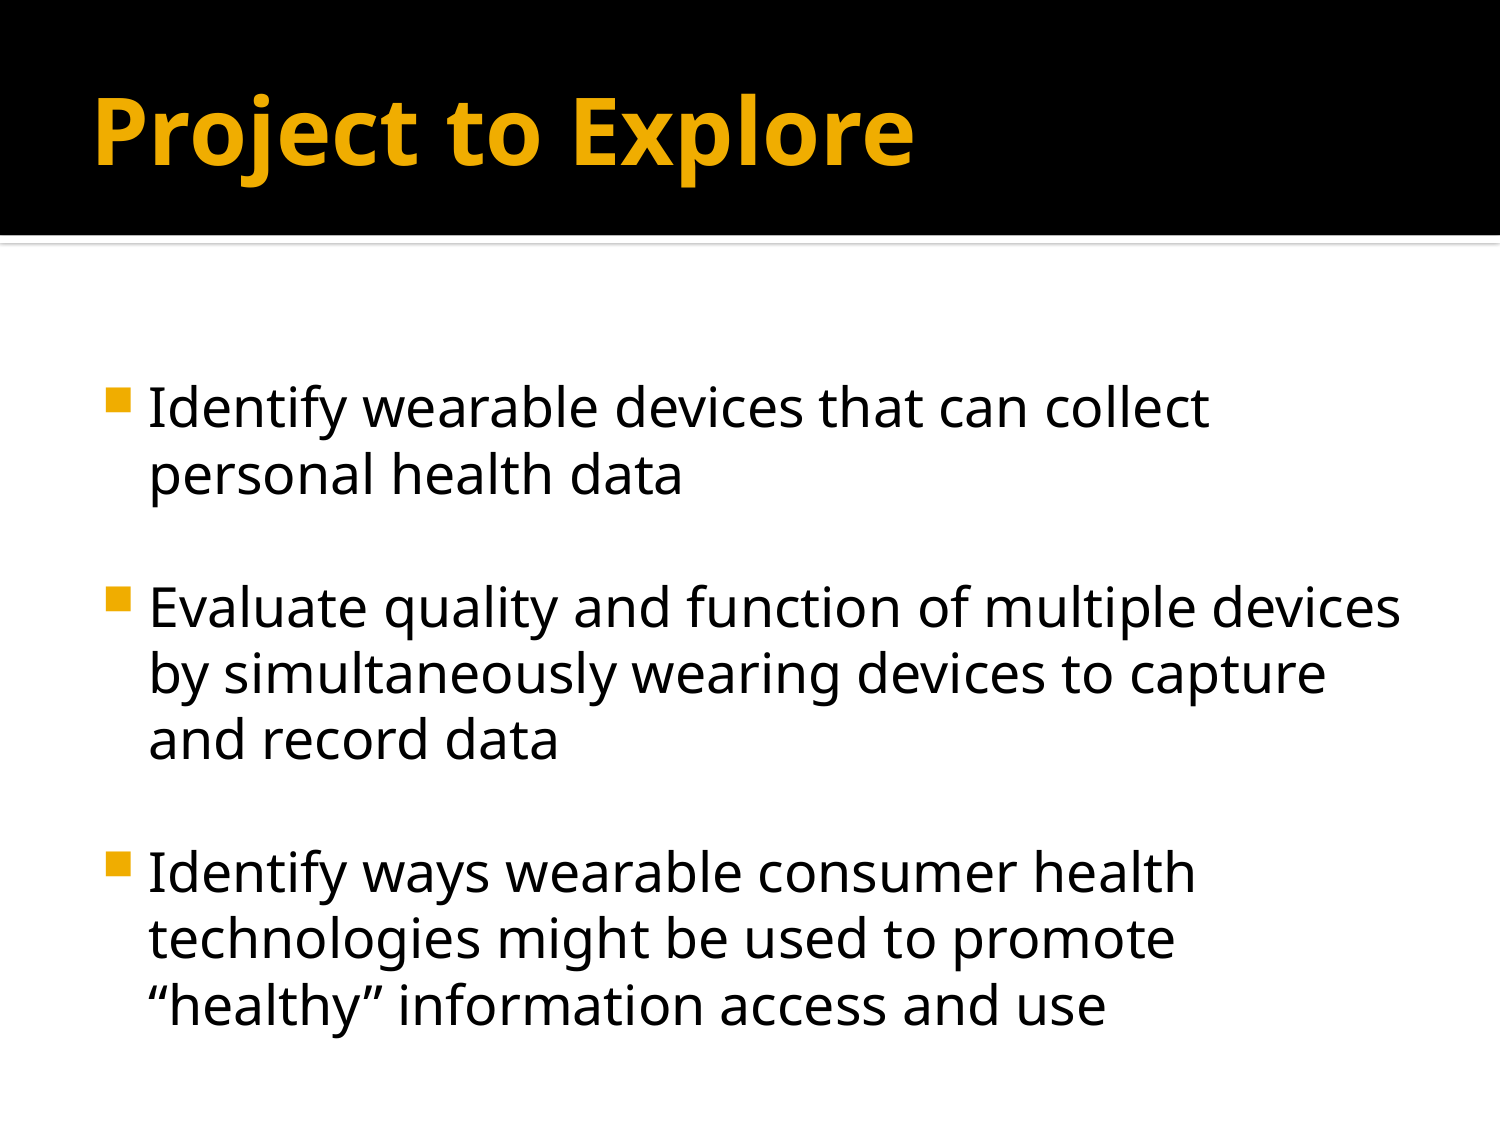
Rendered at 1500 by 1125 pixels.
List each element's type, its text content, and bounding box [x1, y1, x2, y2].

list Identify wearable devices that can collect personal health data Evaluate quality and function of multiple devices by simultaneously wearing devices to capture and record data Identify ways wearable consumer health technologies might be used to promote “healthy” information access and use [75, 291, 1425, 1050]
title Project to Explore [75, 25, 1425, 231]
